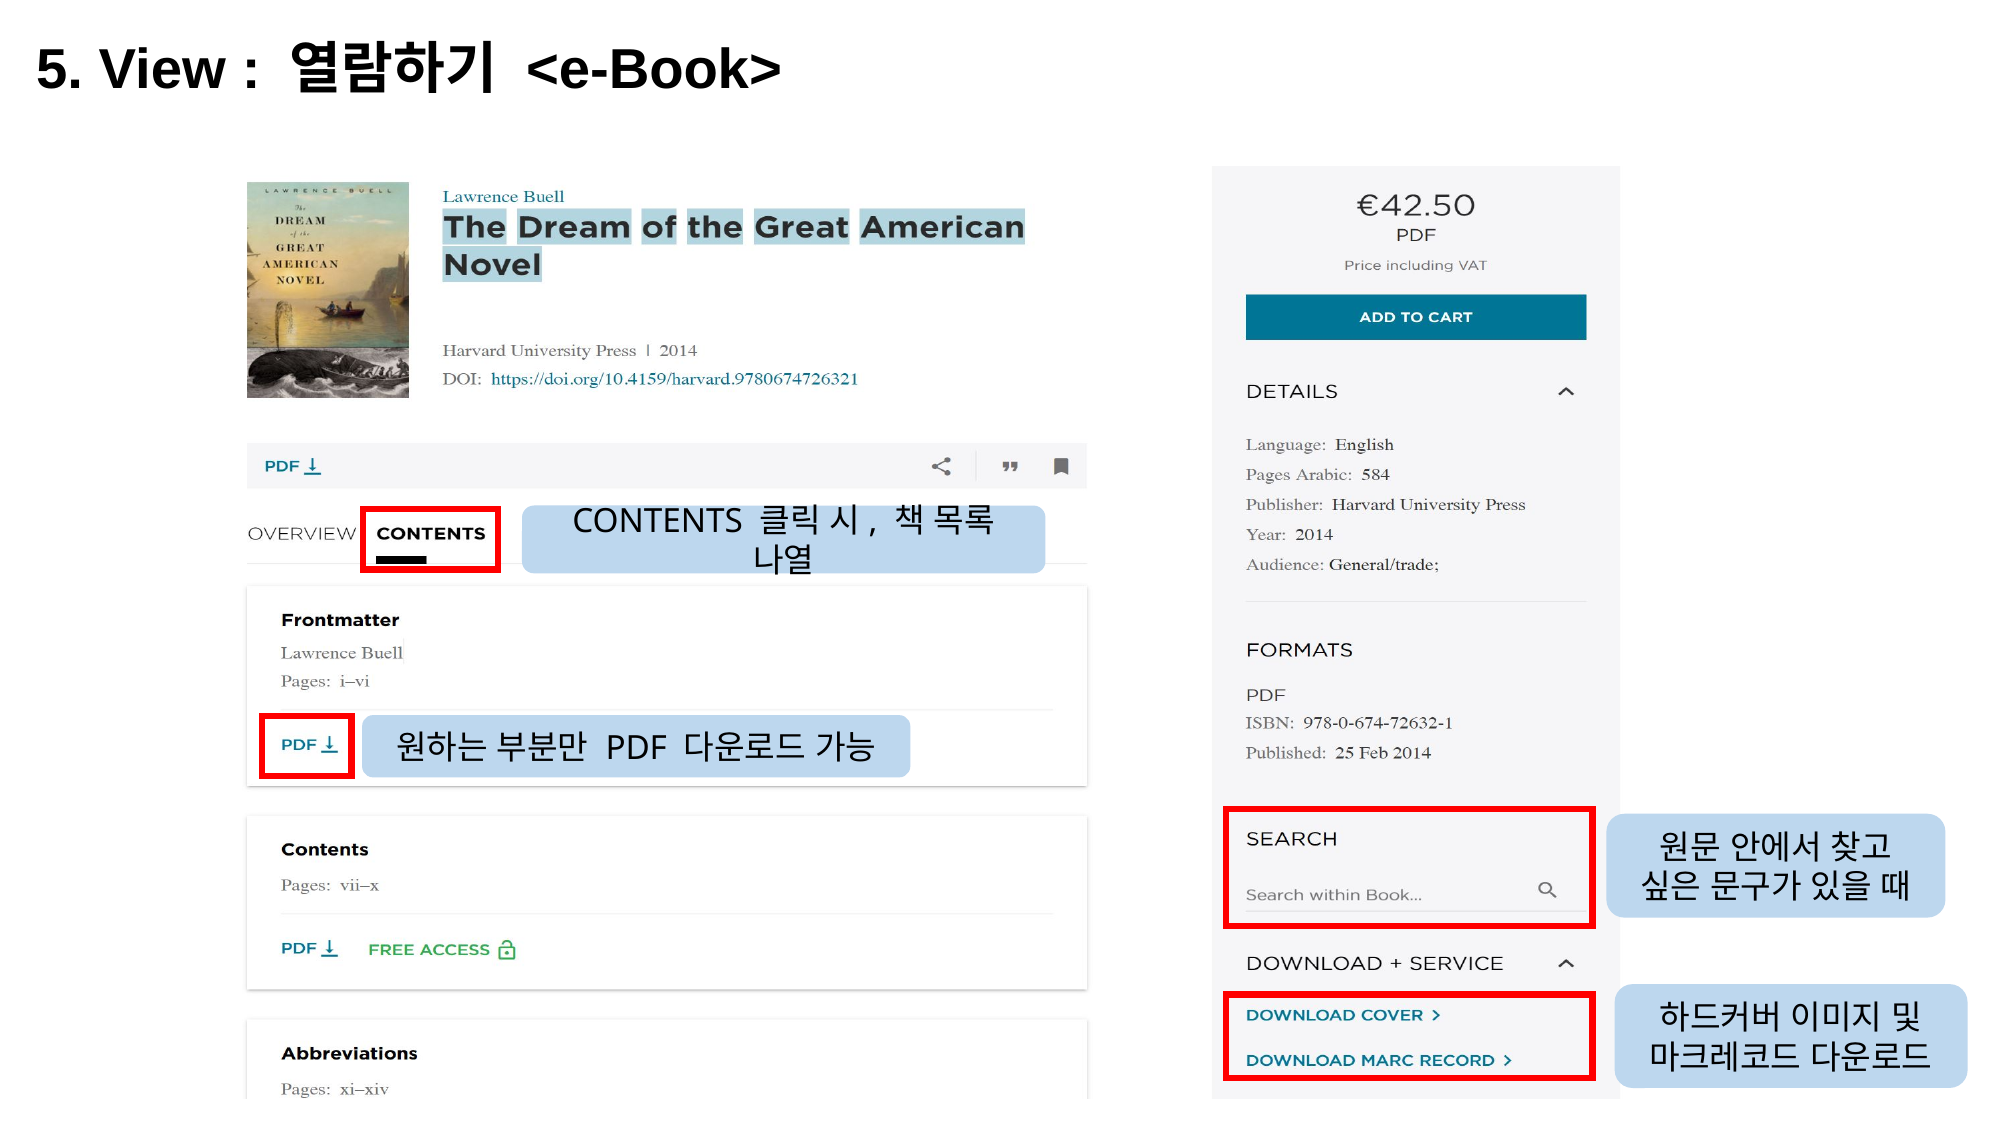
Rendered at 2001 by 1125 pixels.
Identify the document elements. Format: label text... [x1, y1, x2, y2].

text_box 하드커버 이미지 및 마크레코드 다운로드 [1721, 984, 1968, 1088]
text_box 5. View : 열람하기 <e-Book> [21, 21, 1282, 121]
text_box 원문 안에서 찾고 싶은 문구가 있을 때 [1721, 813, 1946, 918]
picture [151, 166, 1721, 1099]
